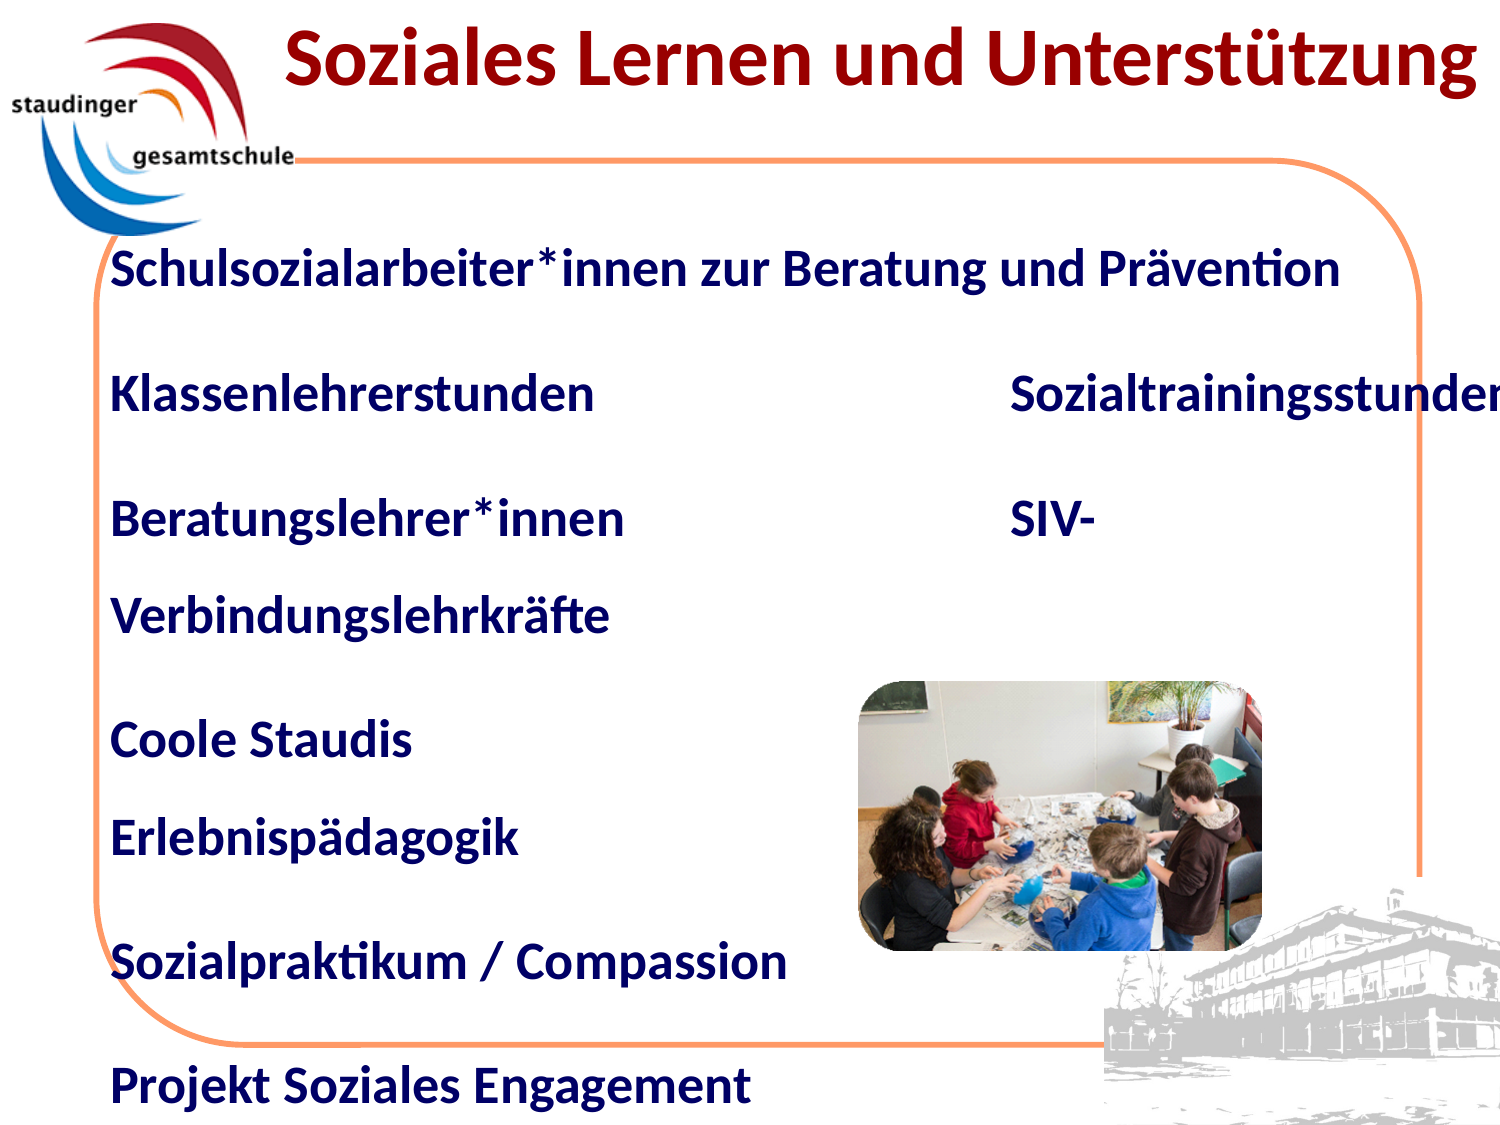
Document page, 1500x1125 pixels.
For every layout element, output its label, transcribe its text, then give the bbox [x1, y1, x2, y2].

title Soziales Lernen und Unterstützung [263, 0, 1500, 116]
picture [11, 23, 295, 236]
list Schulsozialarbeiter*innen zur Beratung und Prävention Klassenlehrerstunden Sozialtrainingsstunden Beratungslehrer*innen SIV-Verbindungslehrkräfte Coole Staudis Erlebnispädagogik Sozialpraktikum / Compassion Projekt Soziales Engagement [109, 233, 1500, 898]
picture [858, 680, 1500, 1125]
